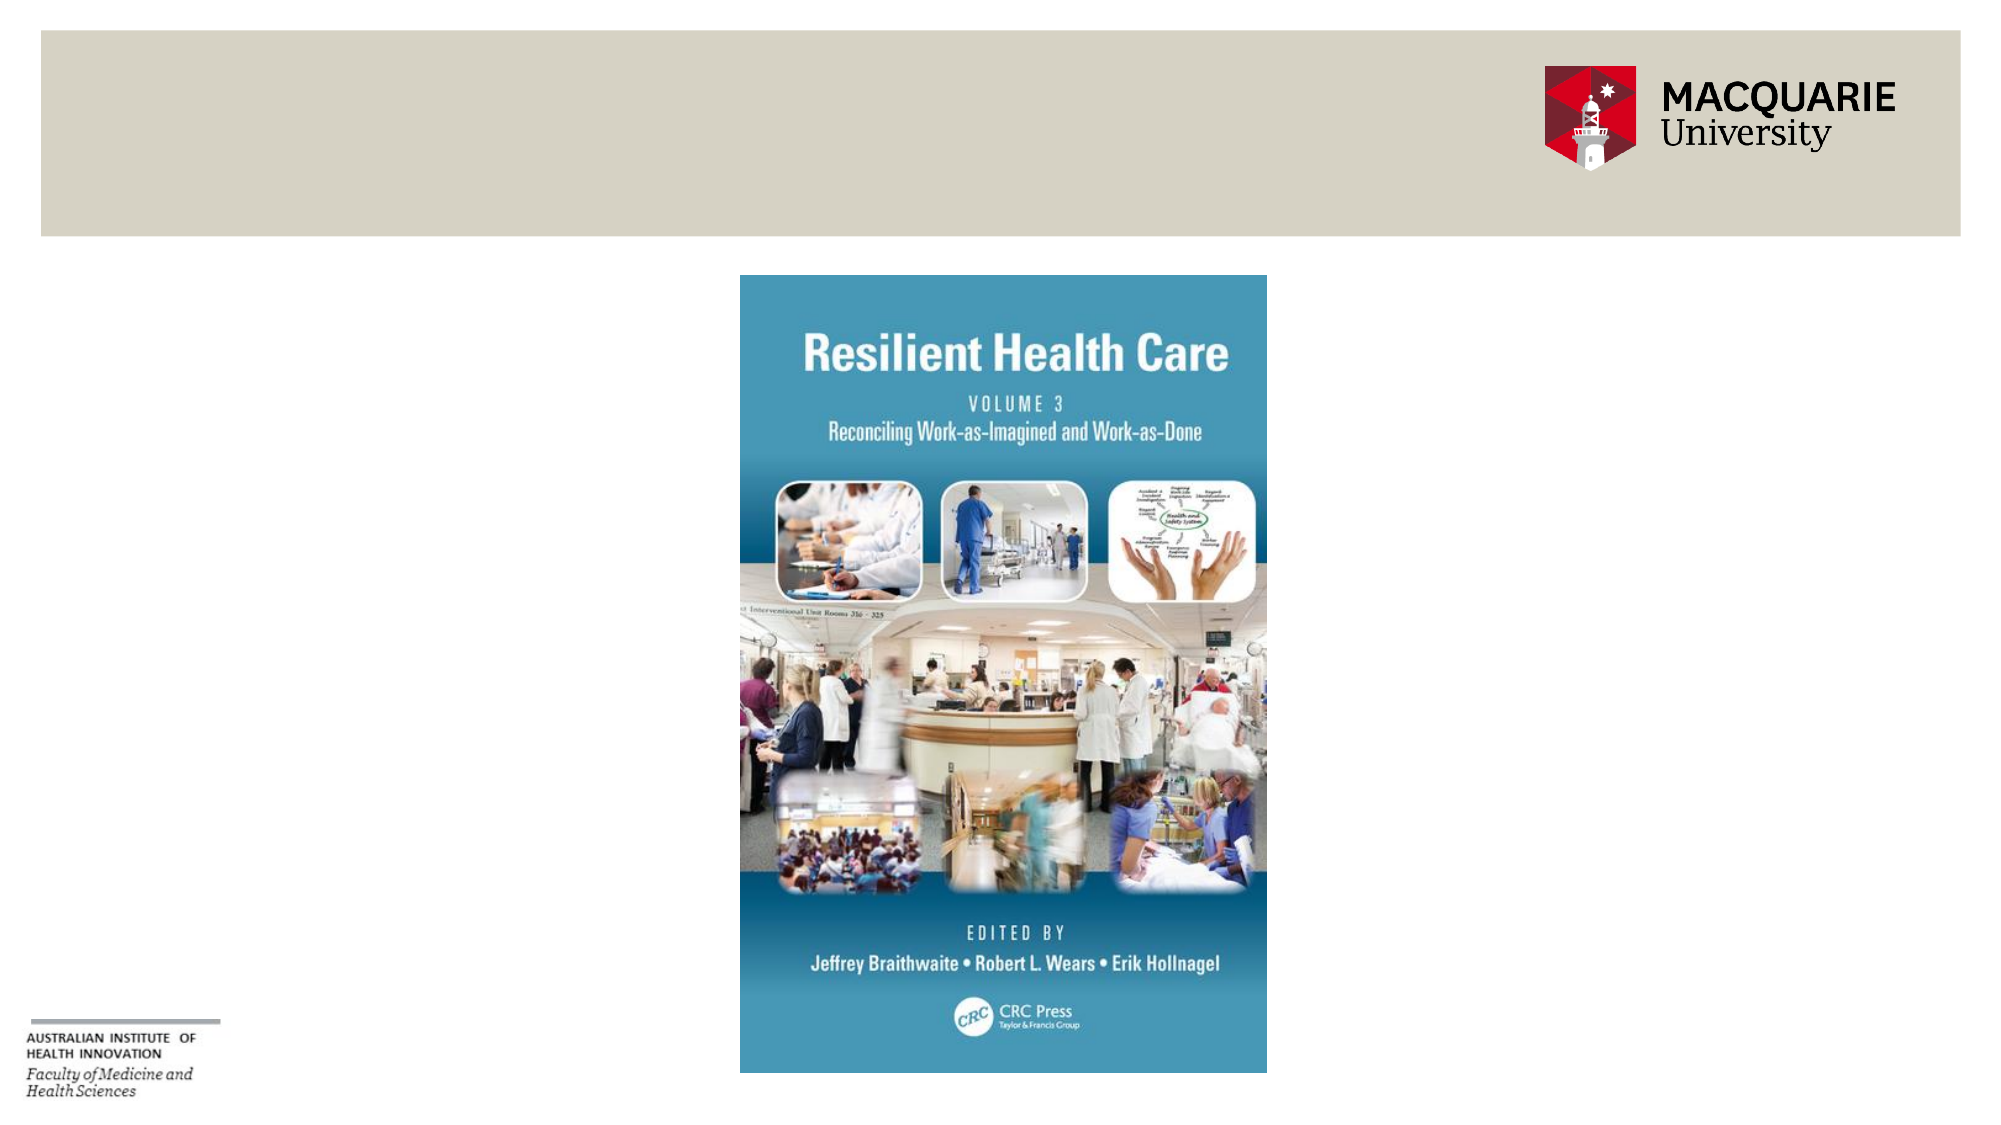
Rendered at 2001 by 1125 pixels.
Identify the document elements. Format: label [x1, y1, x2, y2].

picture [13, 1019, 233, 1125]
picture [1545, 66, 1895, 171]
picture [740, 275, 1267, 896]
picture [740, 907, 1267, 1073]
